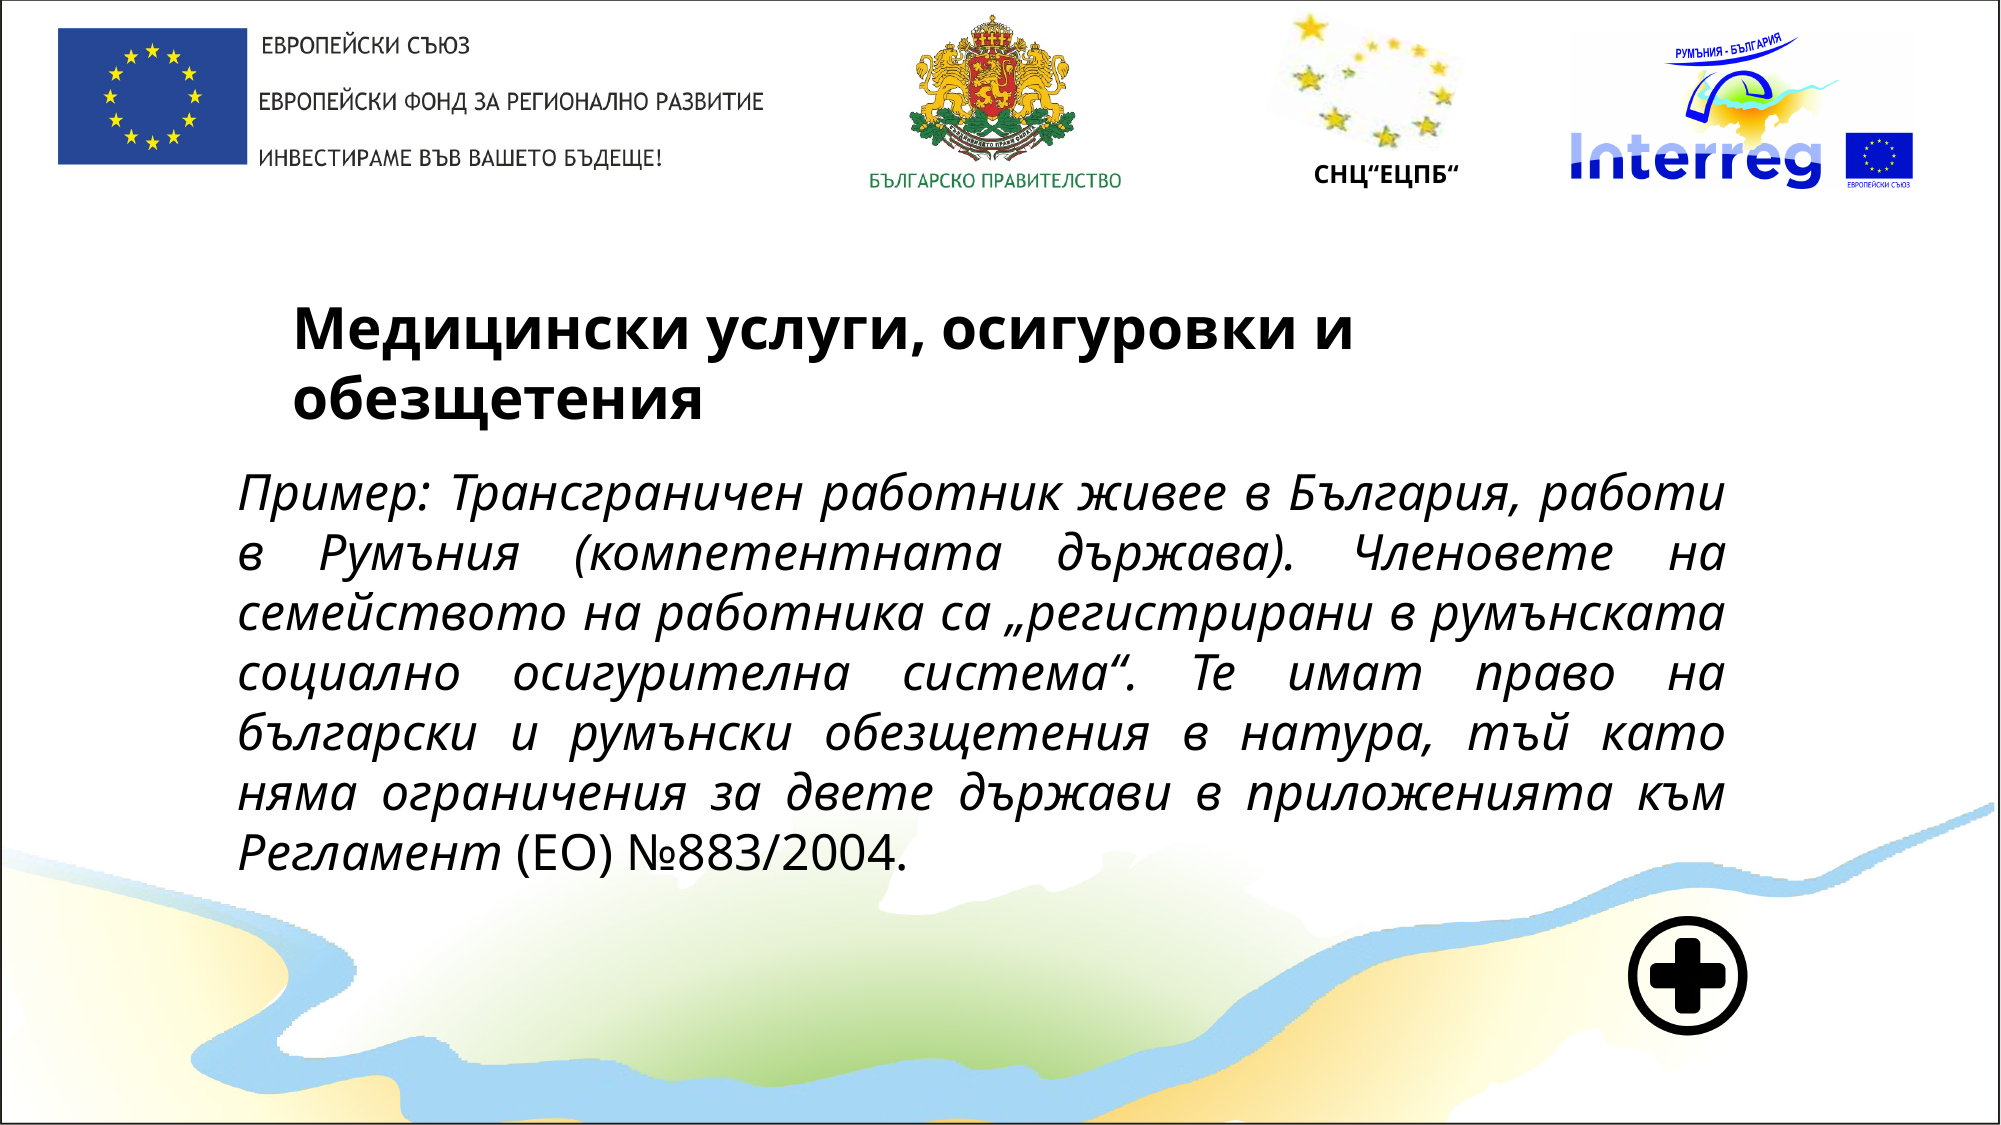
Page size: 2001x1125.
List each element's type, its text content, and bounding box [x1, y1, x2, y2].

text_box Пример: Трансграничен работник живее в България, работи в Румъния (компетентната държава). Членовете на семейството на работника са „регистрирани в румънската социално осигурителна система“. Те имат право на български и румънски обезщетения в натура, тъй като няма ограничения за двете държави в приложенията към Регламент (ЕО) №883/2004. [223, 453, 1742, 888]
picture [0, 0, 2001, 1125]
text_box Медицински услуги, осигуровки и обезщетения [277, 284, 1688, 439]
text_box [1254, 30, 1519, 174]
